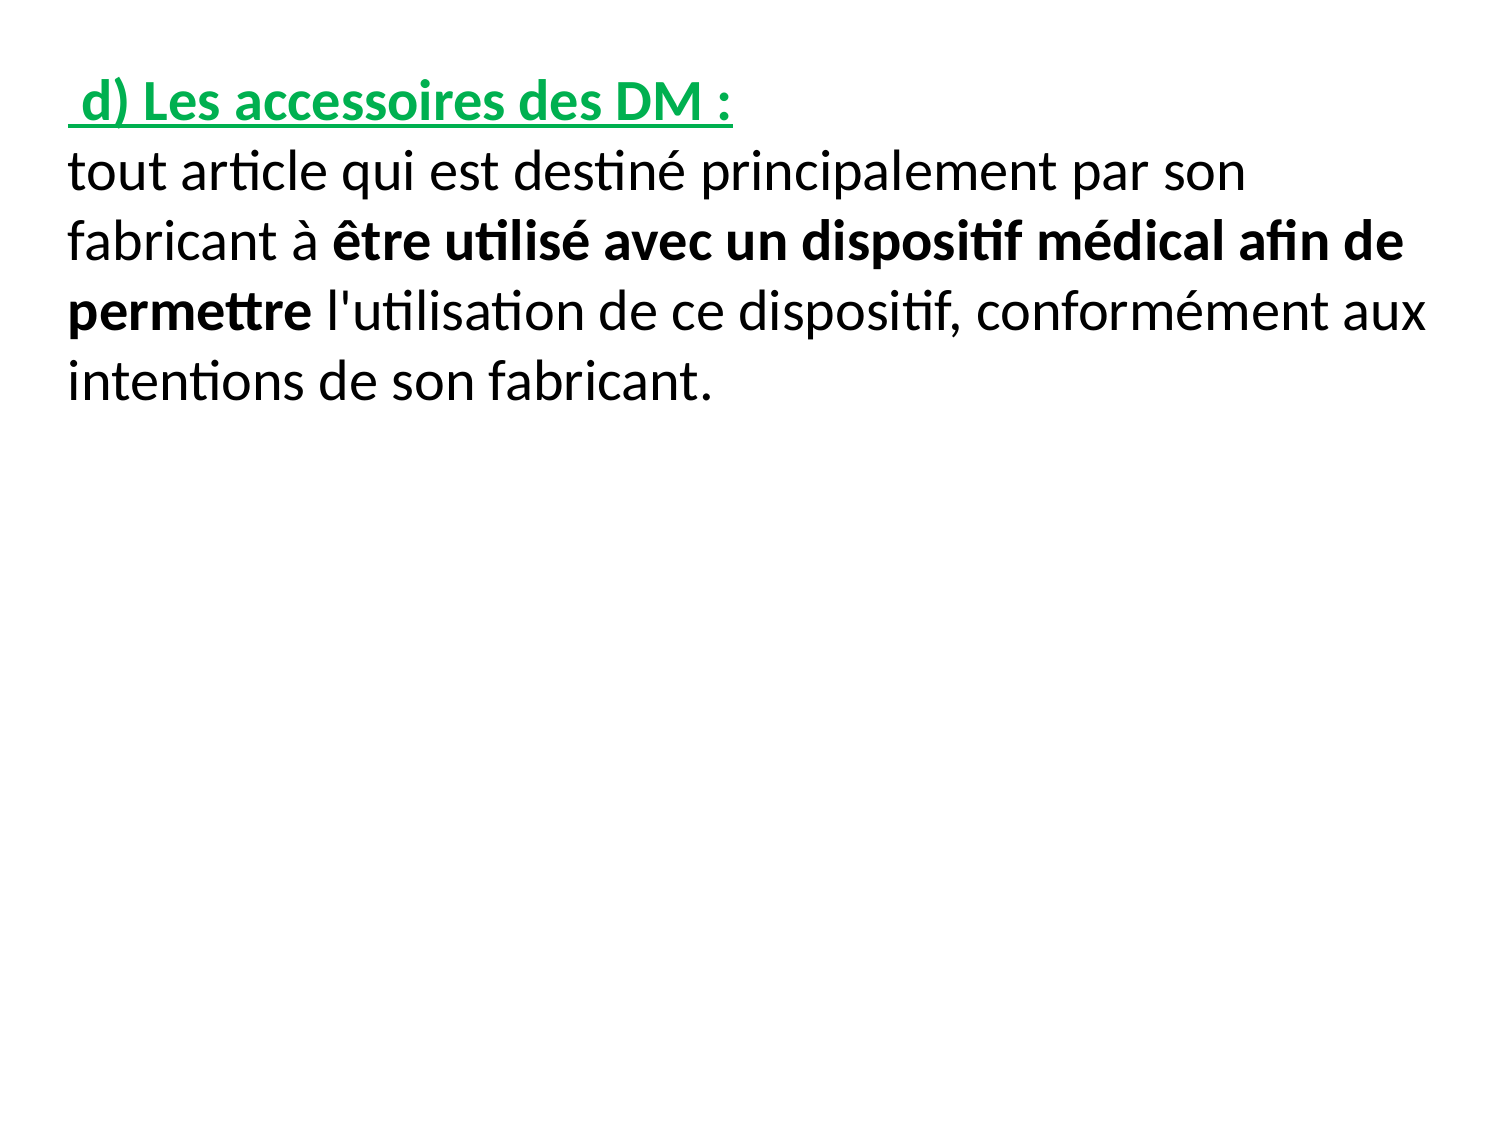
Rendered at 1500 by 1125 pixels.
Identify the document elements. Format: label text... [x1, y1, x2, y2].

text_box d) Les accessoires des DM : tout article qui est destiné principalement par son fabricant à être utilisé avec un dispositif médical afin de permettre l'utilisation de ce dispositif, conformément aux intentions de son fabricant. [53, 54, 1447, 420]
